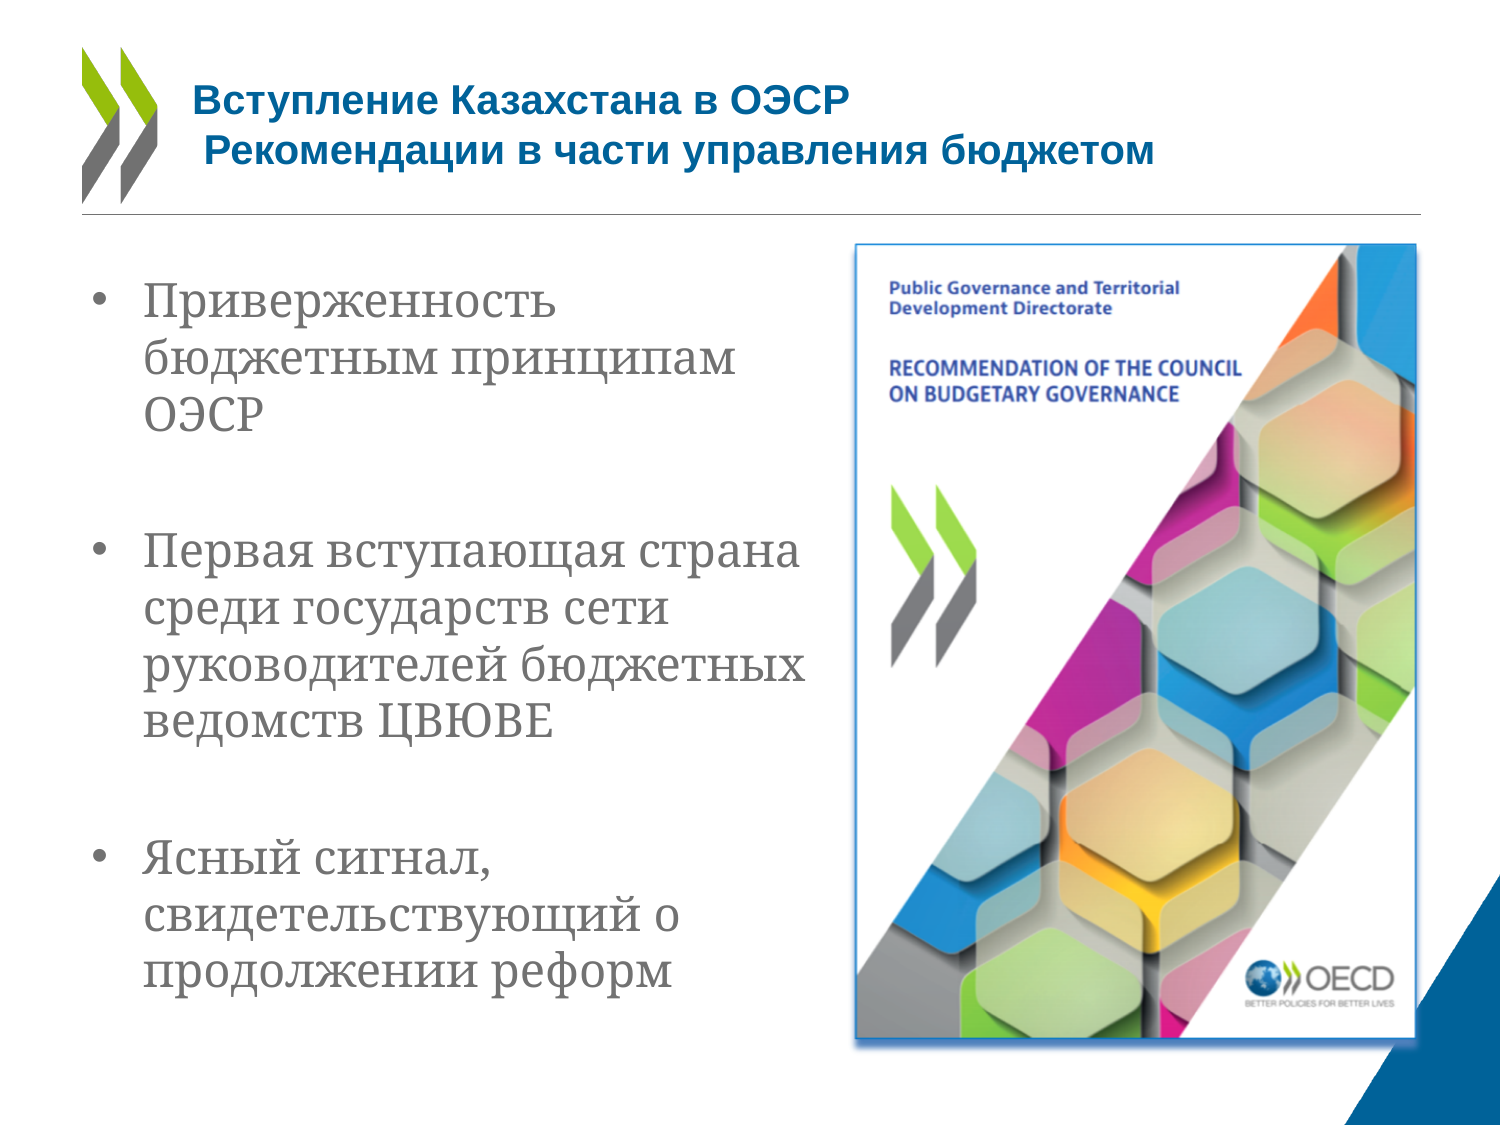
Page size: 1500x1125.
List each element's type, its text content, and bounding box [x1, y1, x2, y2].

picture [844, 240, 1500, 1125]
list Приверженность бюджетным принципам ОЭСР Первая вступающая страна среди государств сети руководителей бюджетных ведомств ЦВЮВЕ Ясный сигнал, свидетельствующий о продолжении реформ [76, 262, 837, 1006]
title Вступление Казахстана в ОЭСР Рекомендации в части управления бюджетом [177, 38, 1447, 207]
